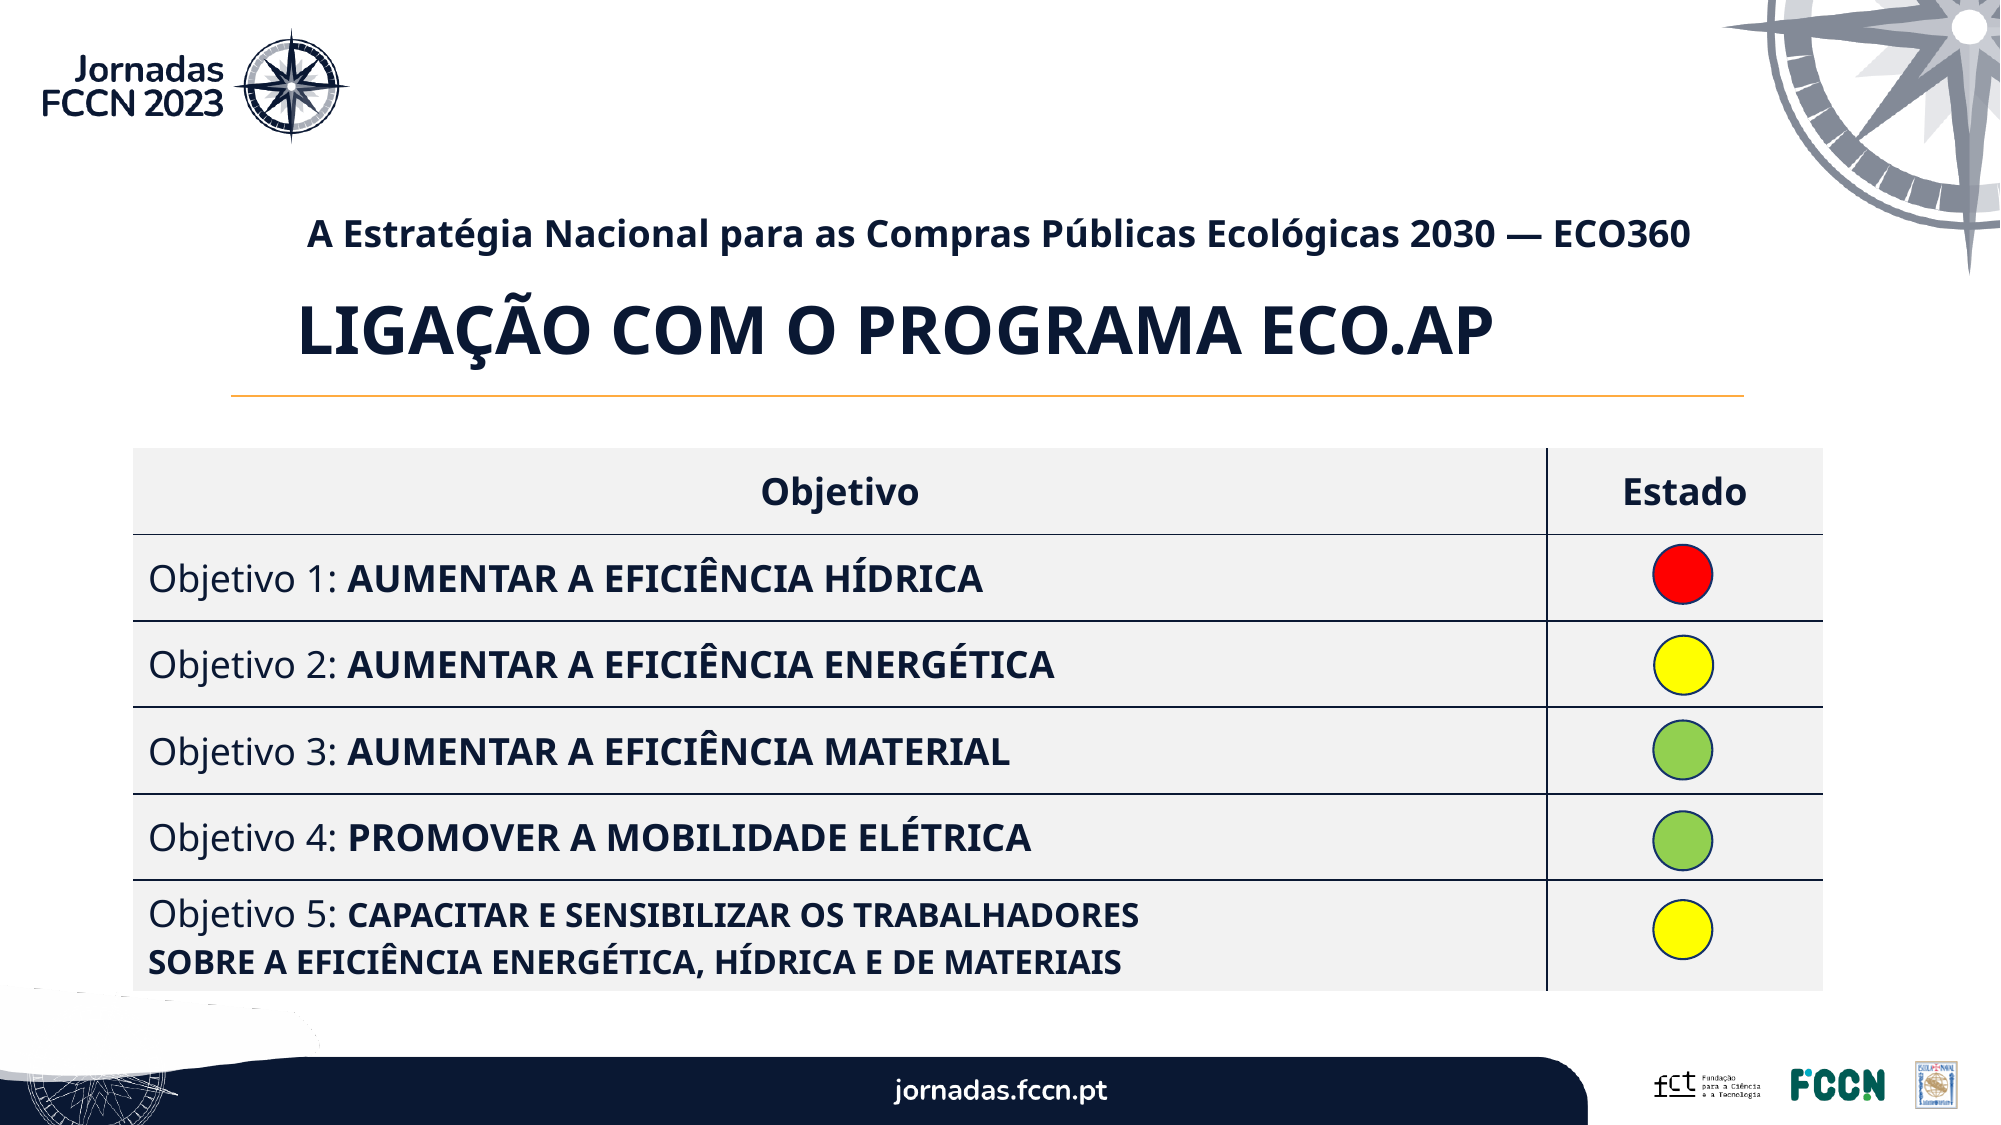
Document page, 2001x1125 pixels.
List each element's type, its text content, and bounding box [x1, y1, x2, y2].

text_box A Estratégia Nacional para as Compras Públicas Ecológicas 2030 — ECO360 [0, 136, 2000, 331]
text_box [1652, 719, 1714, 781]
picture [0, 0, 2000, 136]
table_cell [1548, 708, 1823, 793]
table_cell Objetivo 1: AUMENTAR A EFICIÊNCIA HÍDRICA [133, 535, 1546, 620]
text_box [1652, 810, 1714, 872]
text_box [1652, 543, 1714, 605]
table_cell Objetivo 2: AUMENTAR A EFICIÊNCIA ENERGÉTICA [133, 622, 1546, 706]
table_cell [1548, 622, 1823, 706]
table_cell [1548, 881, 1823, 991]
text_box LIGAÇÃO COM O PROGRAMA ECO.AP [281, 280, 1718, 376]
table_cell Objetivo 3: AUMENTAR A EFICIÊNCIA MATERIAL [133, 708, 1546, 793]
text_box [1652, 899, 1714, 961]
table_cell [1548, 795, 1823, 879]
text_box [1653, 634, 1715, 696]
table_cell Objetivo 4: PROMOVER A MOBILIDADE ELÉTRICA [133, 795, 1546, 879]
table_header Objetivo [133, 448, 1546, 534]
picture [0, 331, 2000, 1125]
table_cell Objetivo 5: CAPACITAR E SENSIBILIZAR OS TRABALHADORES SOBRE A EFICIÊNCIA ENERGÉTICA, HÍDRICA E DE MATERIAIS [133, 881, 1546, 991]
table_header Estado [1548, 448, 1823, 534]
table_cell [1548, 535, 1823, 620]
